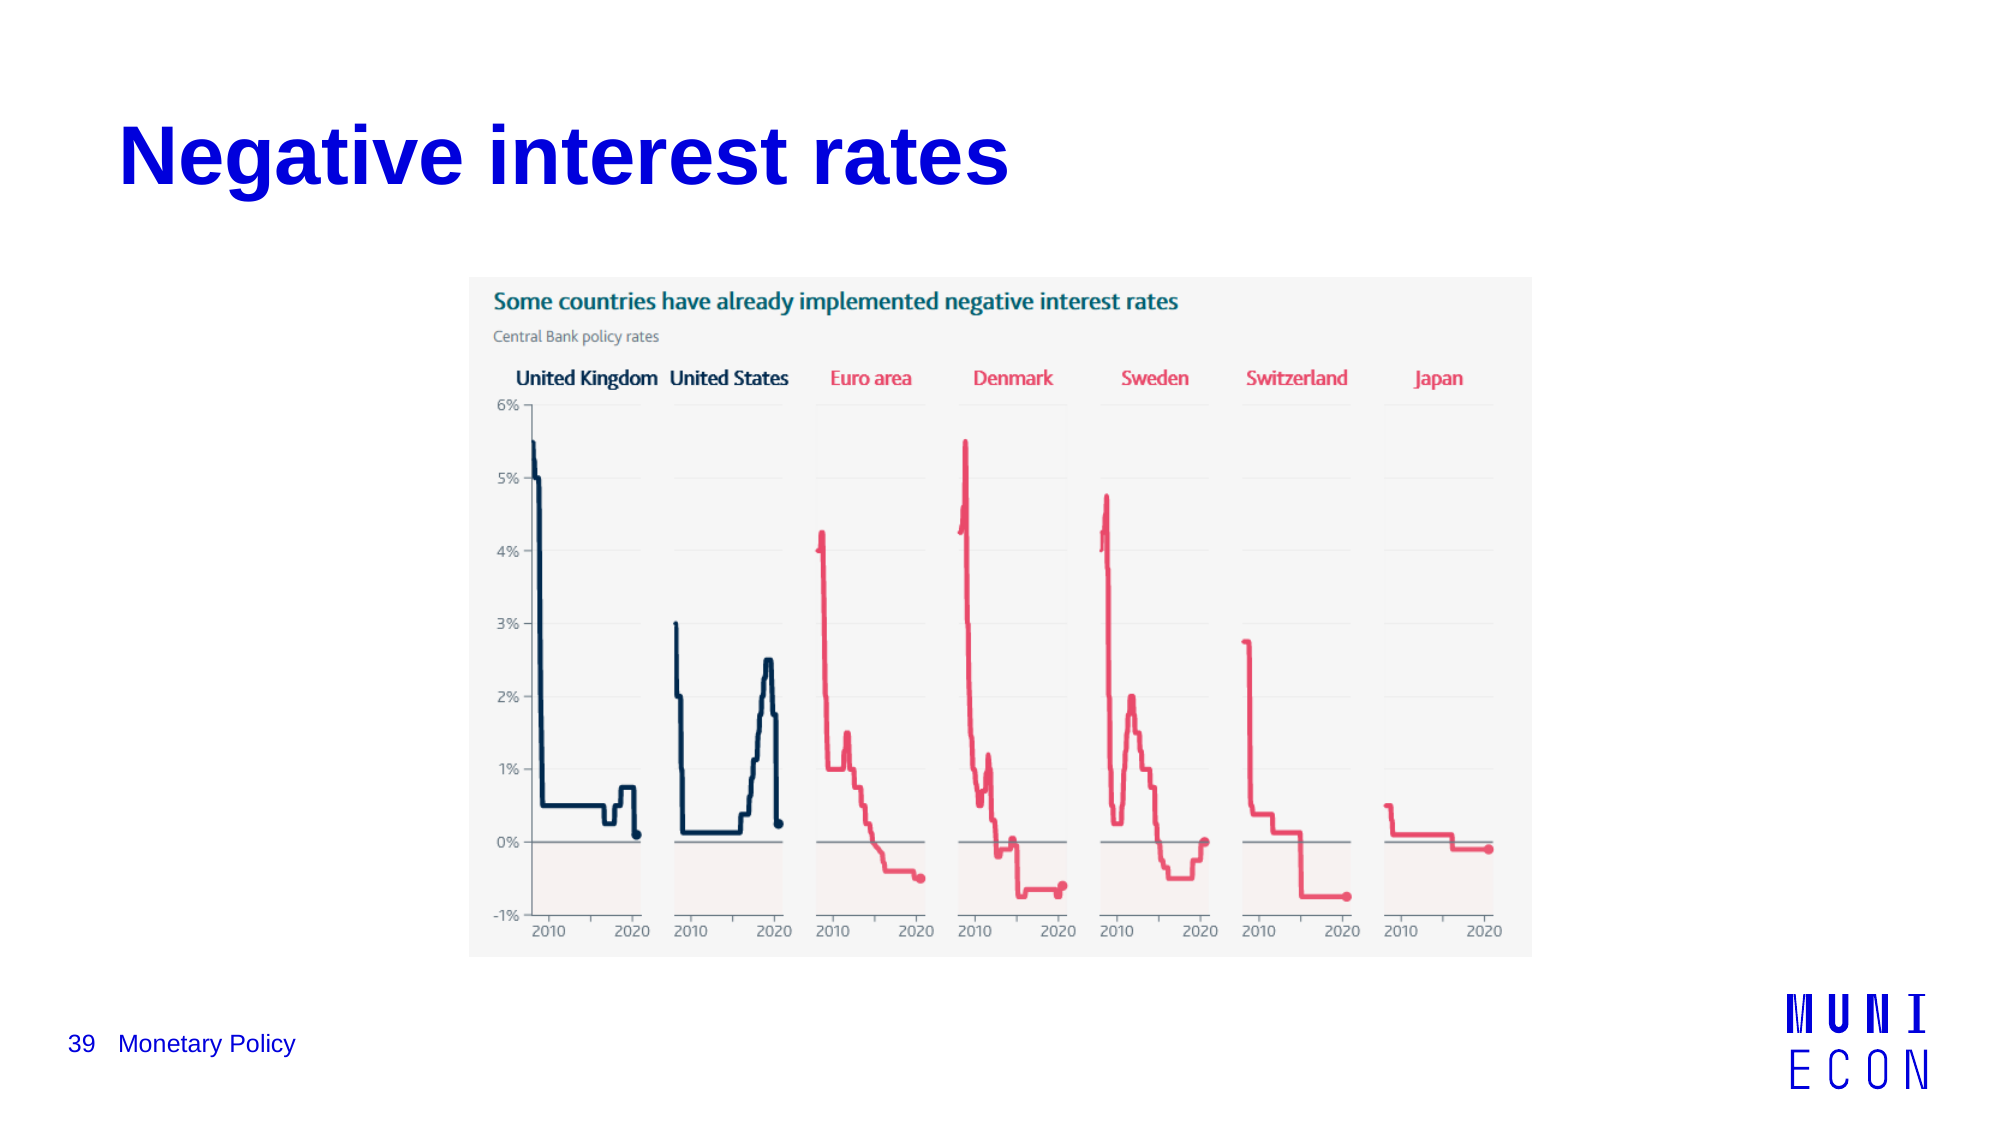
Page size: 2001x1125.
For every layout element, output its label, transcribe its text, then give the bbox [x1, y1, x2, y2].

footer Monetary Policy [118, 1021, 1418, 1063]
slide_number 39 [67, 1021, 110, 1063]
title Negative interest rates [118, 118, 1883, 193]
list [468, 277, 1532, 958]
